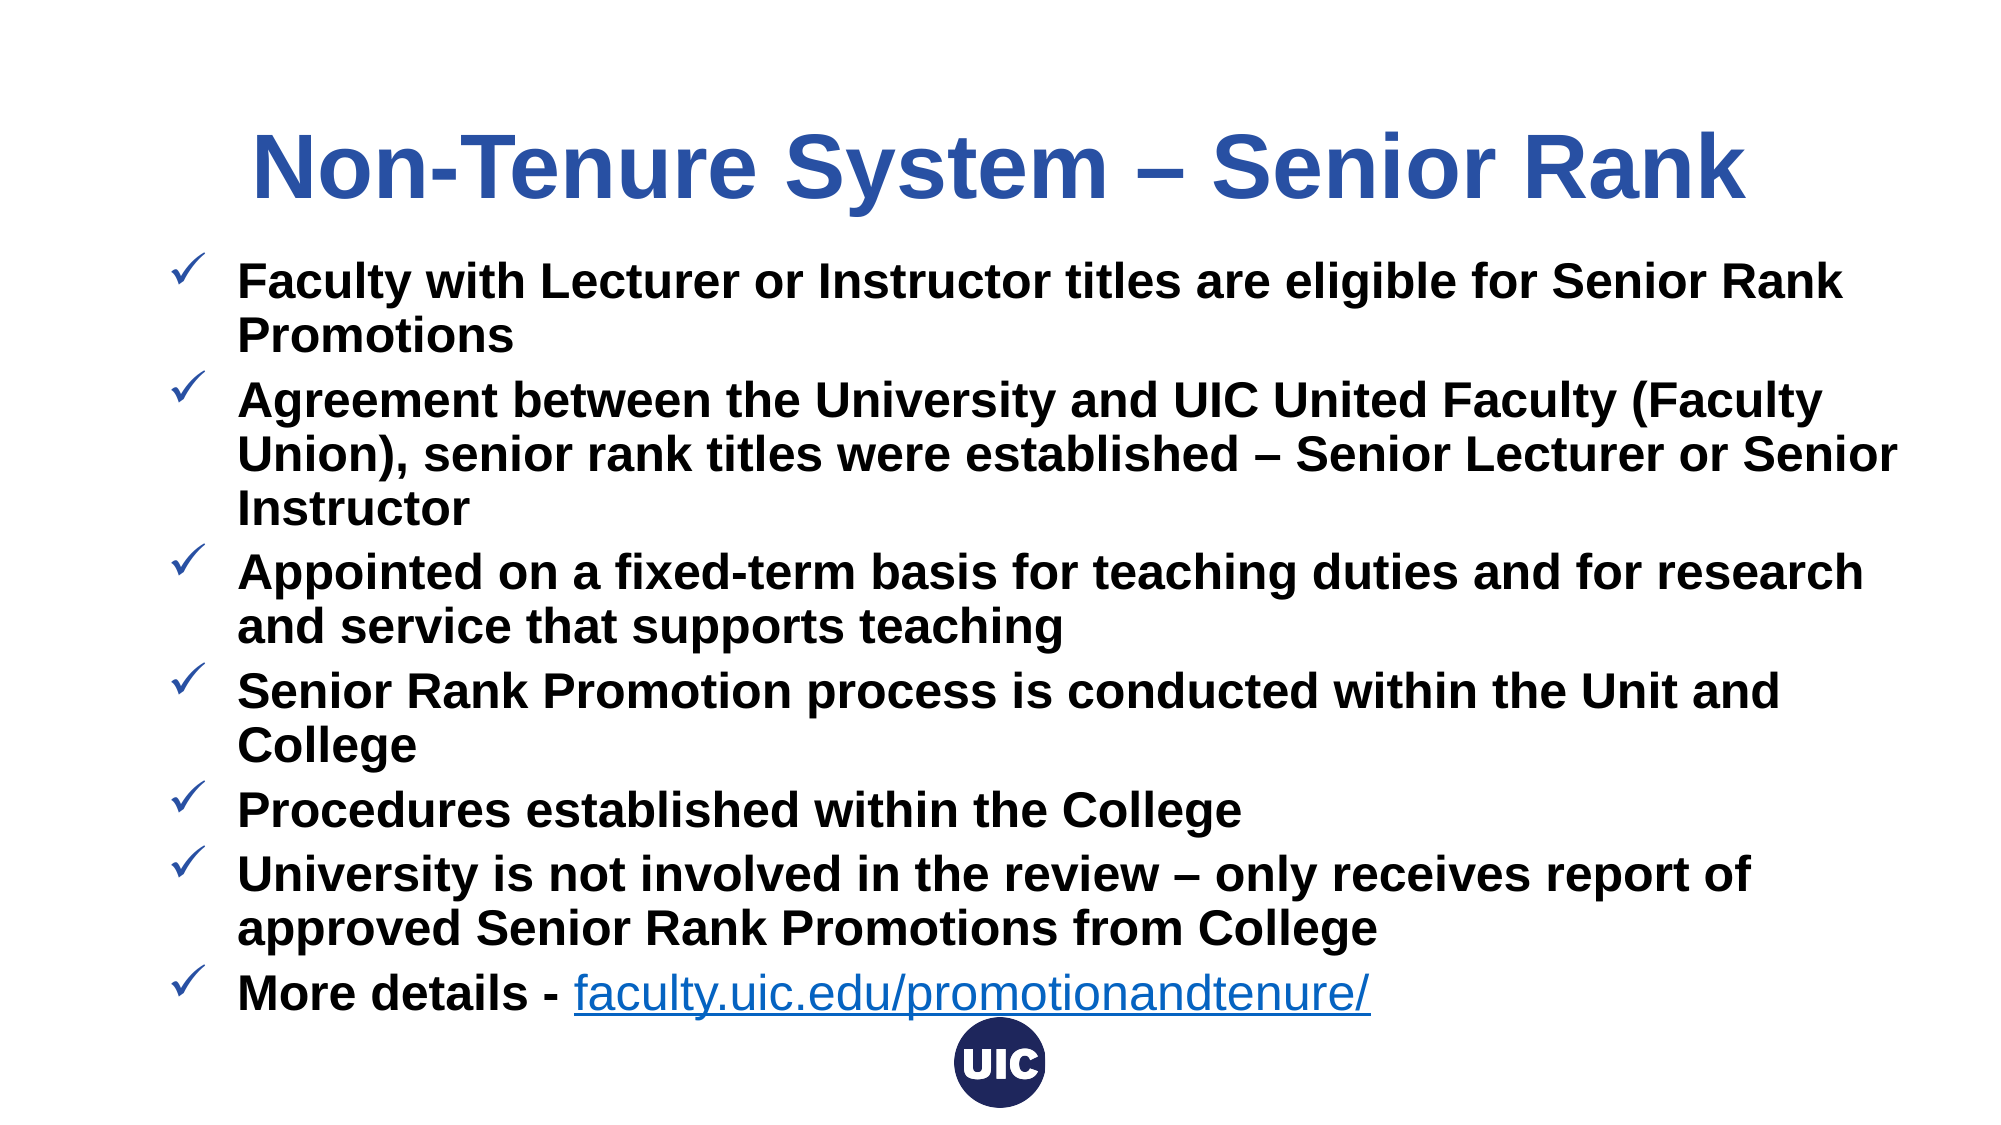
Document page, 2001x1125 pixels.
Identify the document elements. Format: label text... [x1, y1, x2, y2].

list Faculty with Lecturer or Instructor titles are eligible for Senior Rank Promotions Agreement between the University and UIC United Faculty (Faculty Union), senior rank titles were established – Senior Lecturer or Senior Instructor Appointed on a fixed-term basis for teaching duties and for research and service that supports teaching Senior Rank Promotion process is conducted within the Unit and College Procedures established within the College University is not involved in the review – only receives report of approved Senior Rank Promotions from College More details - faculty.uic.edu/promotionandtenure/ [97, 255, 1911, 1024]
picture [954, 1024, 1046, 1108]
title Non-Tenure System – Senior Rank [137, 59, 1863, 255]
